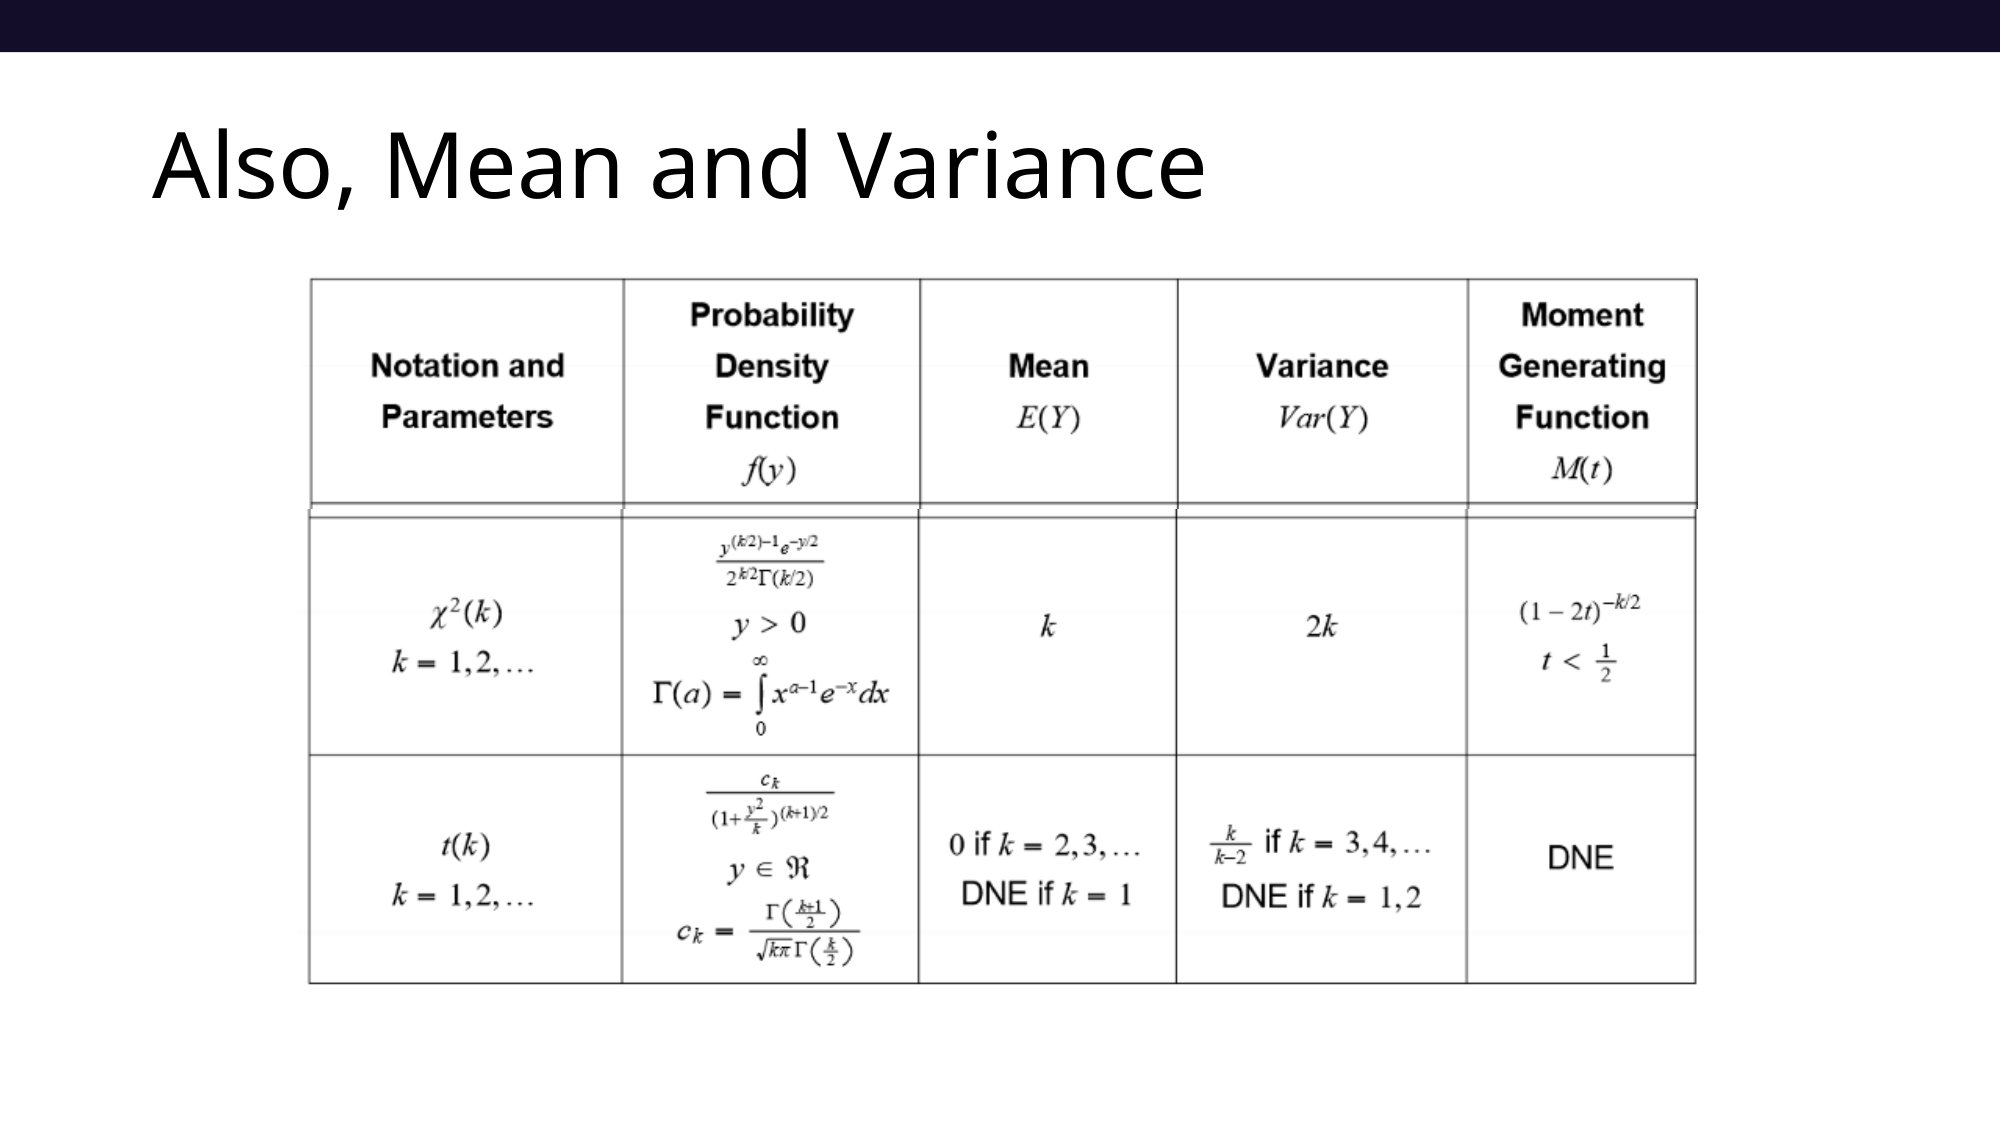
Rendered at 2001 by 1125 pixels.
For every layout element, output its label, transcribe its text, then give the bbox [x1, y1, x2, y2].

title Also, Mean and Variance [137, 59, 1863, 278]
picture [297, 263, 1703, 987]
text_box [0, 0, 2000, 54]
